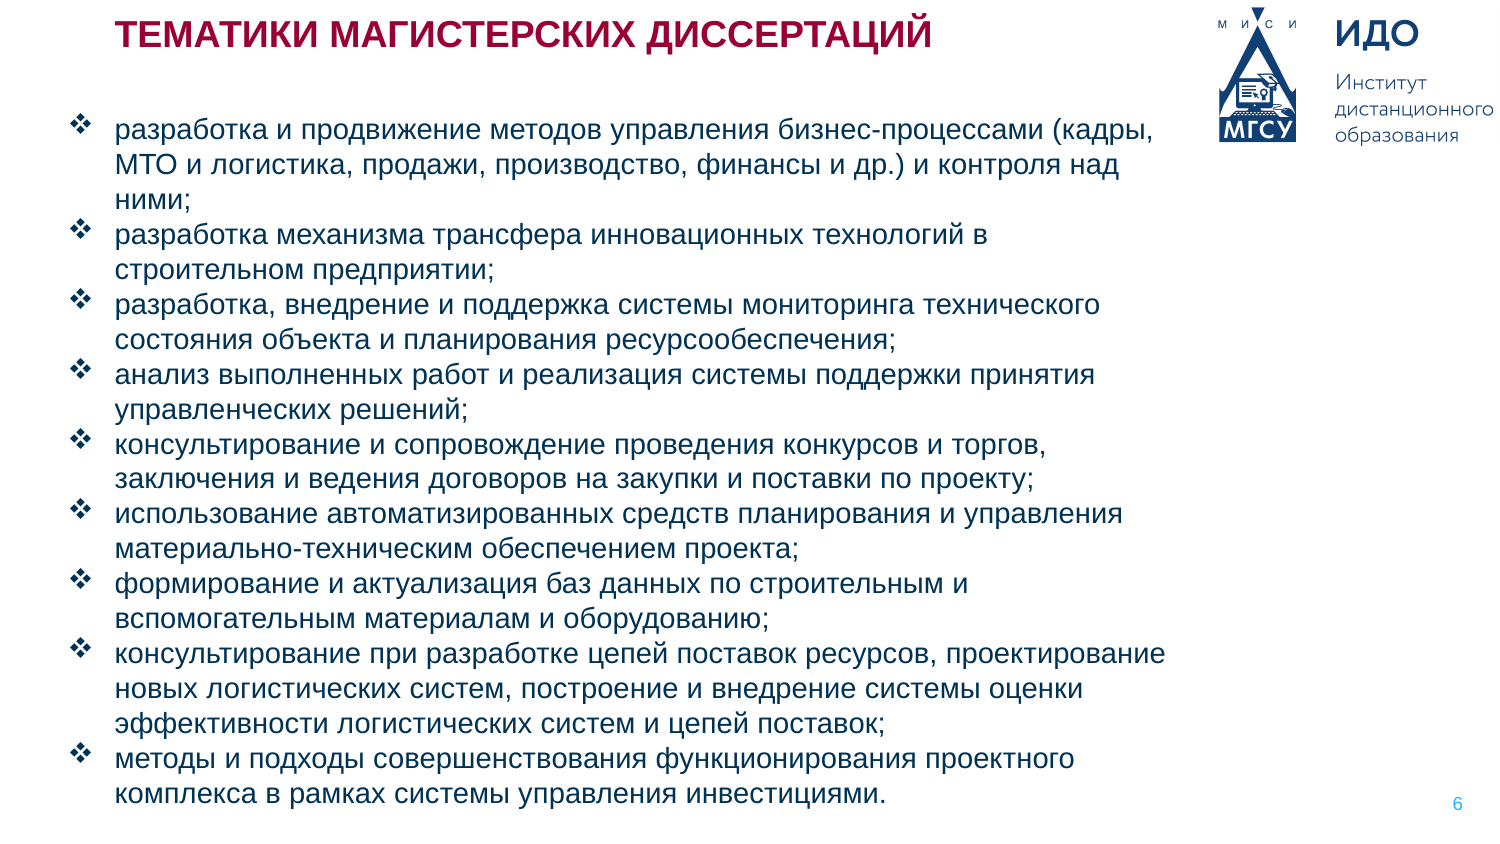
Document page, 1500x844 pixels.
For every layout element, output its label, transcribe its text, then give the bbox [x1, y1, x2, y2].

picture [1212, 4, 1500, 147]
text_box ТЕМАТИКИ МАГИСТЕРСКИХ ДИССЕРТАЦИЙ [103, 4, 945, 61]
text_box разработка и продвижение методов управления бизнес-процессами (кадры, МТО и логистика, продажи, производство, финансы и др.) и контроля над ними; разработка механизма трансфера инновационных технологий в строительном предприятии; разработка, внедрение и поддержка системы мониторинга технического состояния объекта и планирования ресурсообеспечения; анализ выполненных работ и реализация системы поддержки принятия управленческих решений; консультирование и сопровождение проведения конкурсов и торгов, заключения и ведения договоров на закупки и поставки по проекту; использование автоматизированных средств планирования и управления материально-техническим обеспечением проекта; формирование и актуализация баз данных по строительным и вспомогательным материалам и оборудованию; консультирование при разработке цепей поставок ресурсов, проектирование новых логистических систем, построение и внедрение системы оценки эффективности логистических систем и цепей поставок; методы и подходы совершенствования функционирования проектного комплекса в рамках системы управления инвестициями. [53, 102, 1199, 817]
